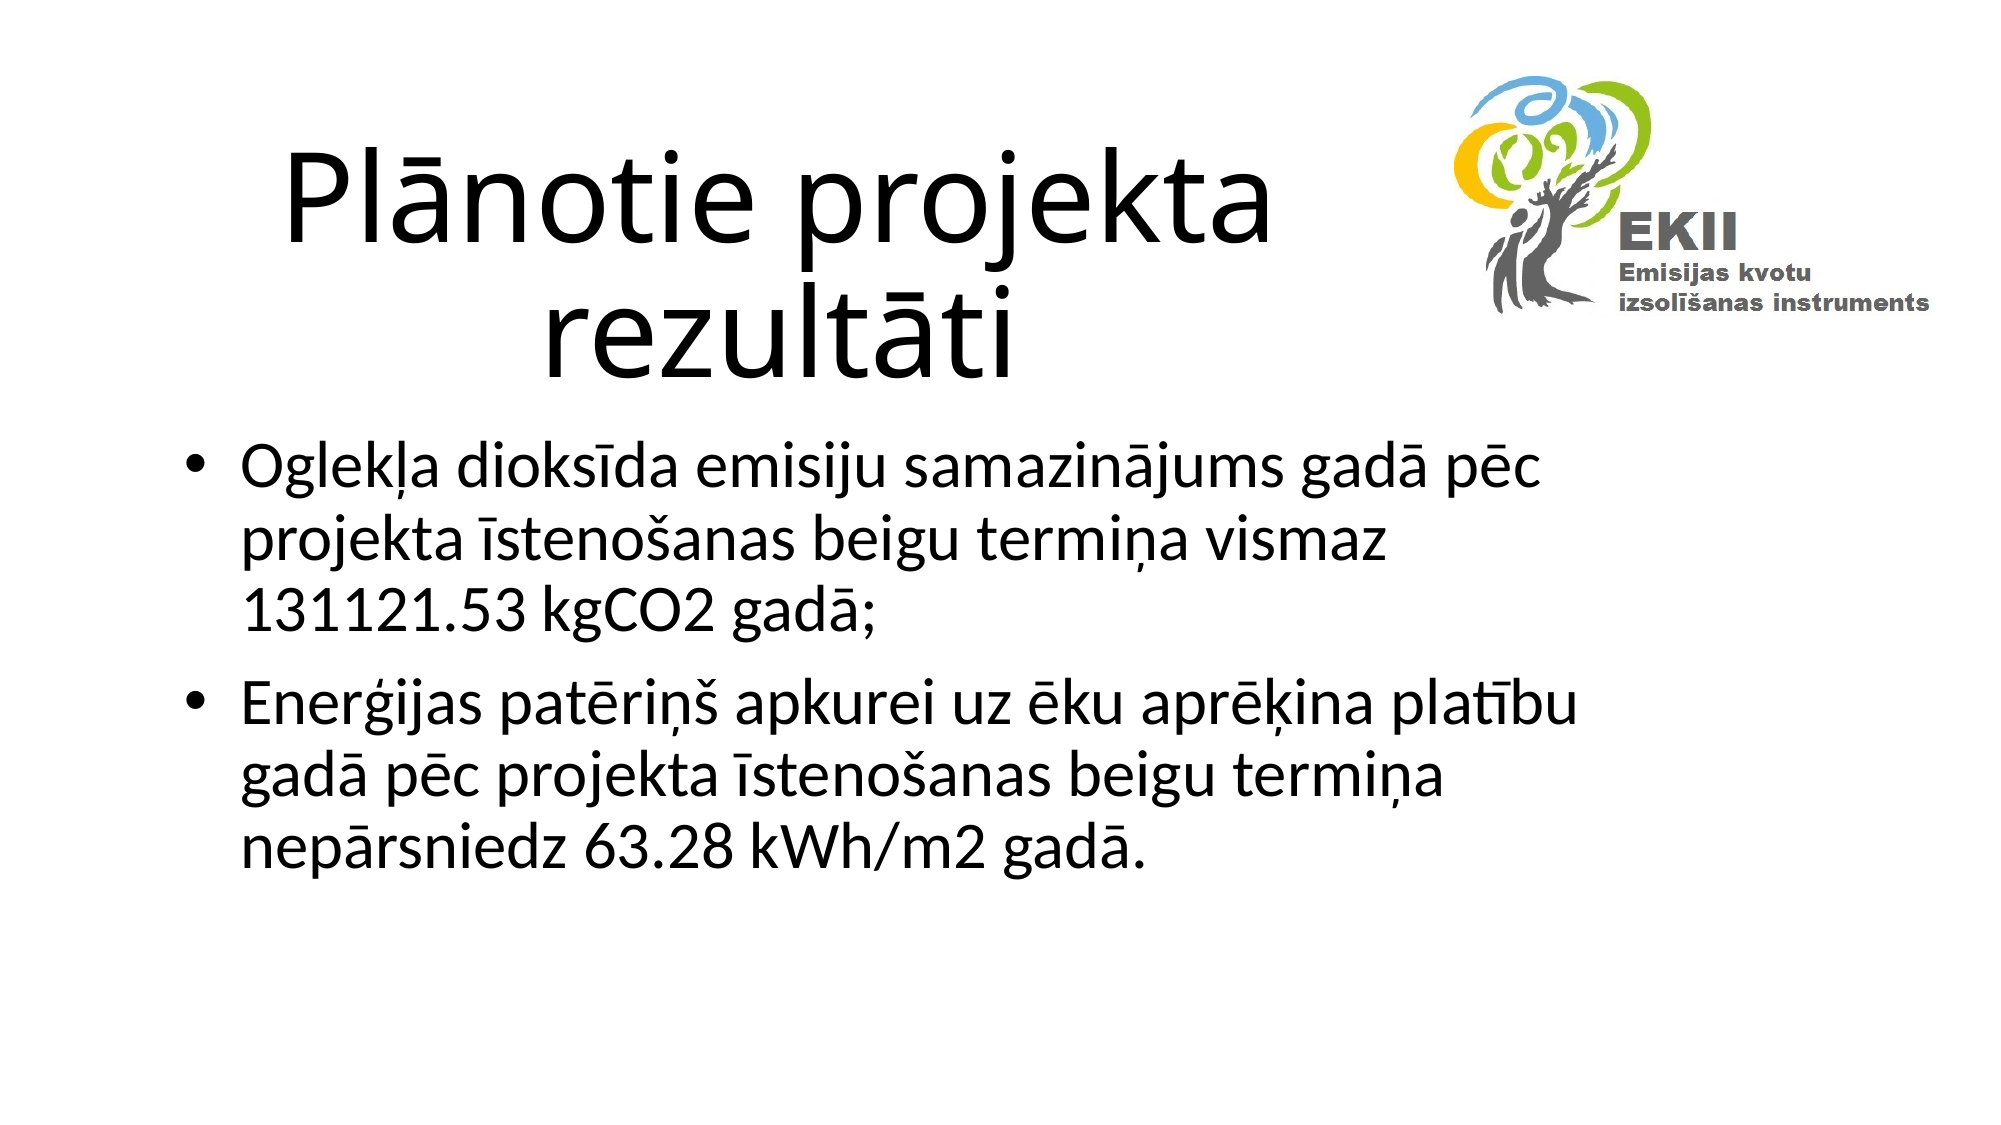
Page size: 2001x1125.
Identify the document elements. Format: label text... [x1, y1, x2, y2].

picture [1454, 76, 1938, 321]
subtitle Oglekļa dioksīda emisiju samazinājums gadā pēc projekta īstenošanas beigu termiņa vismaz 131121.53 kgCO2 gadā; Enerģijas patēriņš apkurei uz ēku aprēķina platību gadā pēc projekta īstenošanas beigu termiņa nepārsniedz 63.28 kWh/m2 gadā. [168, 422, 1672, 977]
title Plānotie projekta rezultāti [103, 248, 1455, 413]
